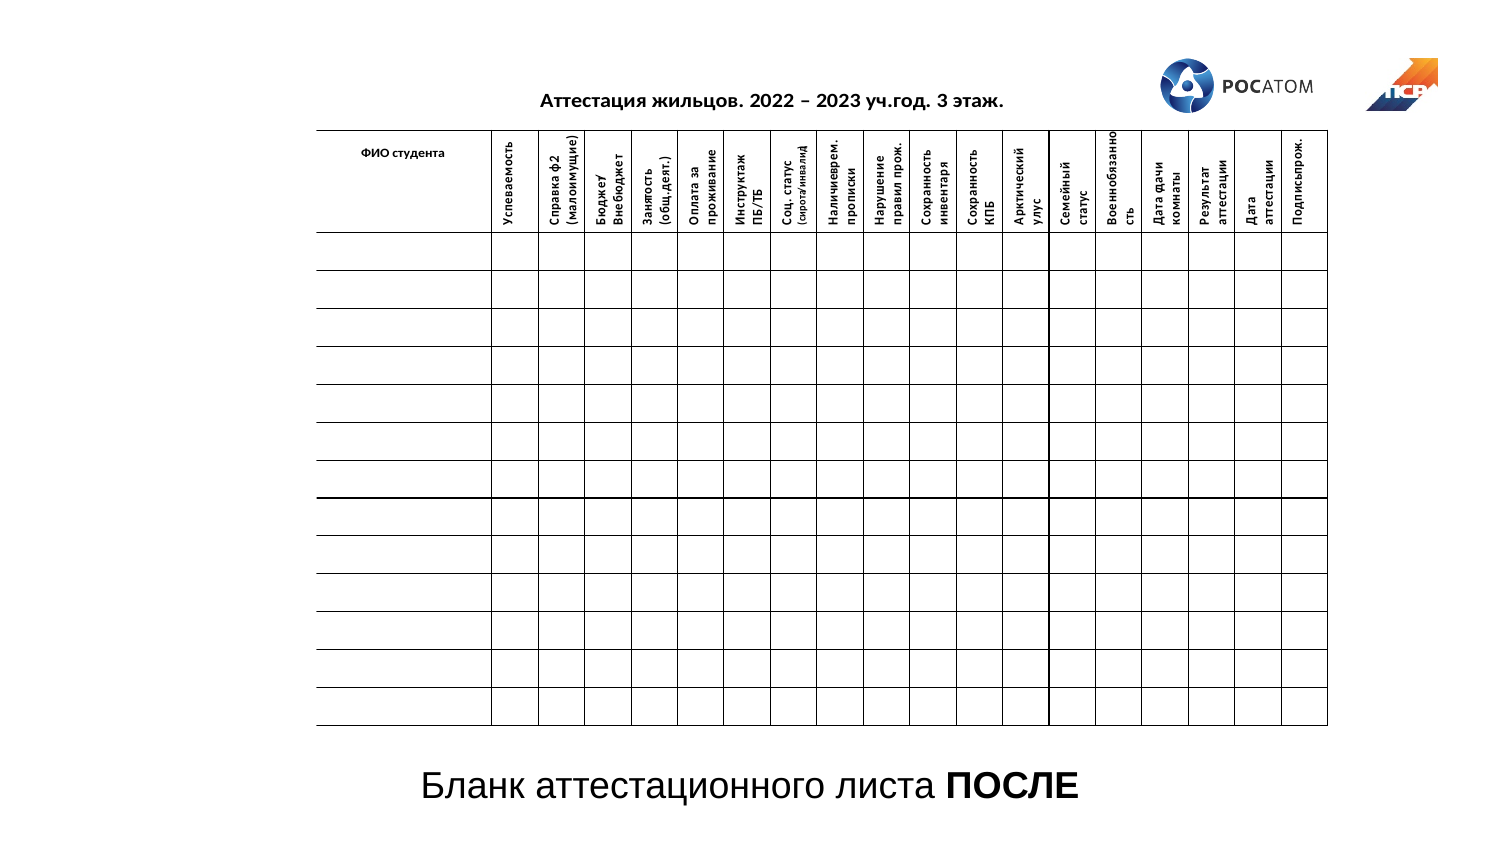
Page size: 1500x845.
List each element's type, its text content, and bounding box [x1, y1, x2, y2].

text_box Бланк аттестационного листа ПОСЛЕ [405, 754, 1115, 814]
picture [1160, 58, 1313, 88]
picture [1365, 58, 1438, 113]
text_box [316, 88, 1363, 754]
